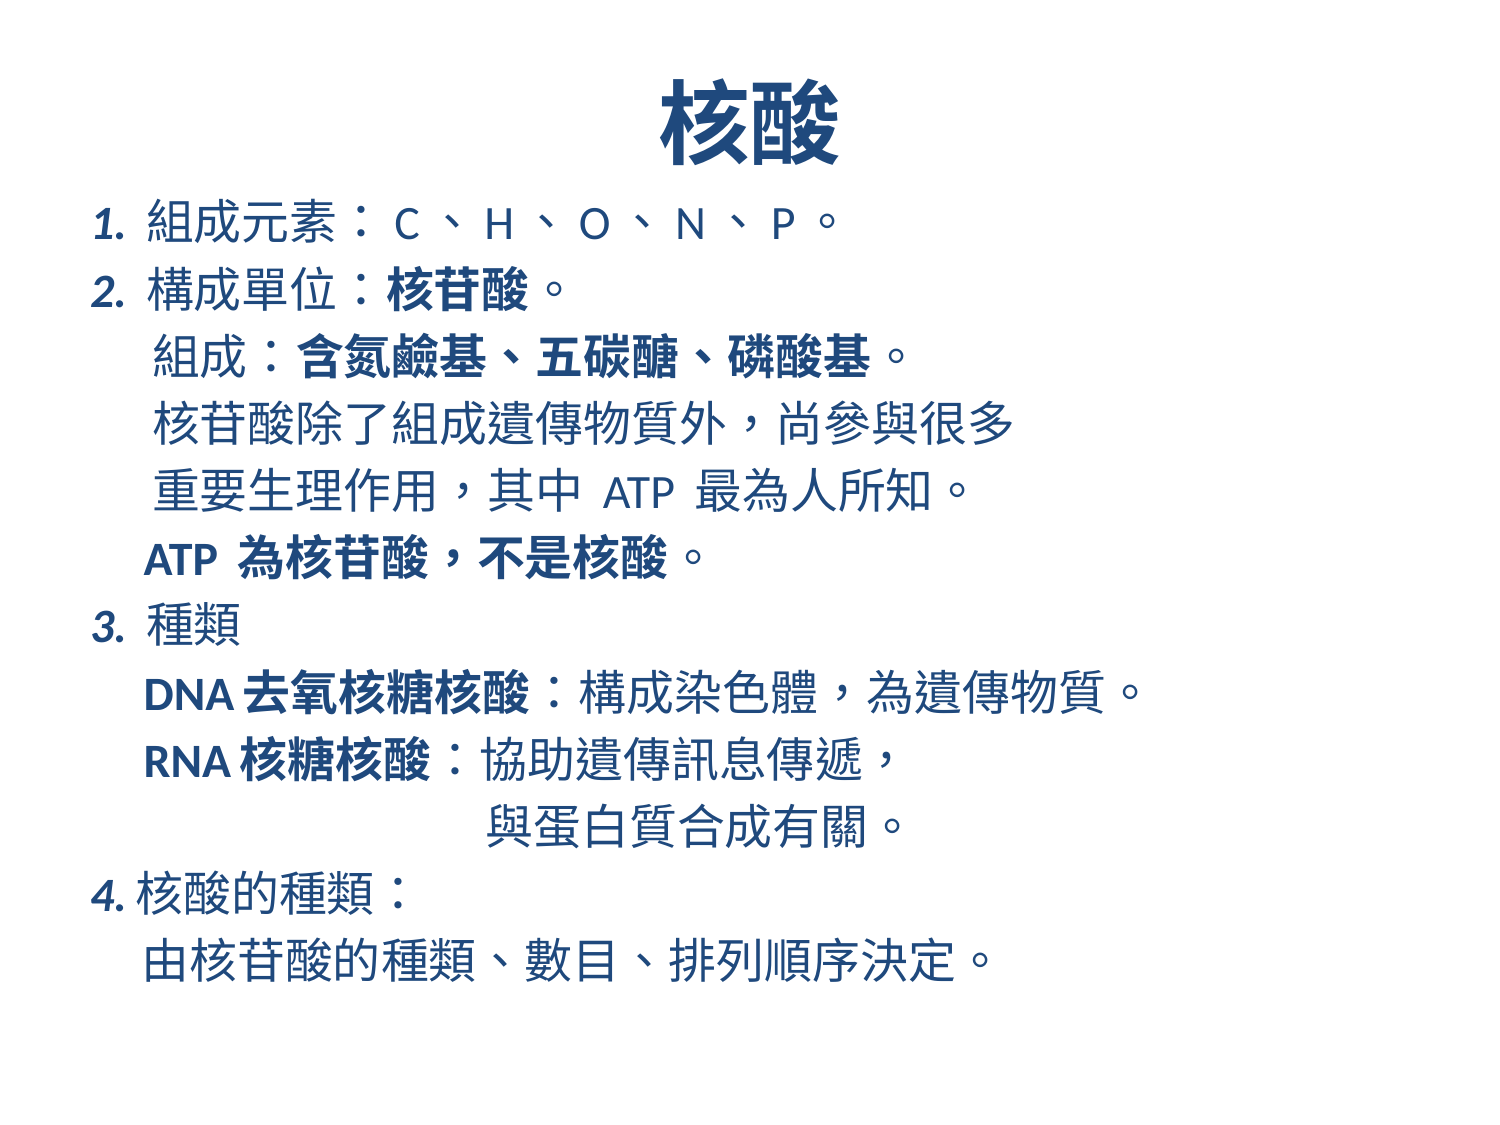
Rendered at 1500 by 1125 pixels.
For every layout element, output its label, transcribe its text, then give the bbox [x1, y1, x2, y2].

list 1. 組成元素：C、H、O、N、P。 2. 構成單位：核苷酸。 組成：含氮鹼基、五碳醣、磷酸基。 核苷酸除了組成遺傳物質外，尚參與很多 重要生理作用，其中 ATP 最為人所知。 ATP 為核苷酸，不是核酸。 3. 種類 DNA去氧核糖核酸：構成染色體，為遺傳物質。 RNA核糖核酸：協助遺傳訊息傳遞， 與蛋白質合成有關。 4.核酸的種類： 由核苷酸的種類、數目、排列順序決定。 [75, 184, 1425, 1005]
title 核酸 [75, 45, 1425, 184]
